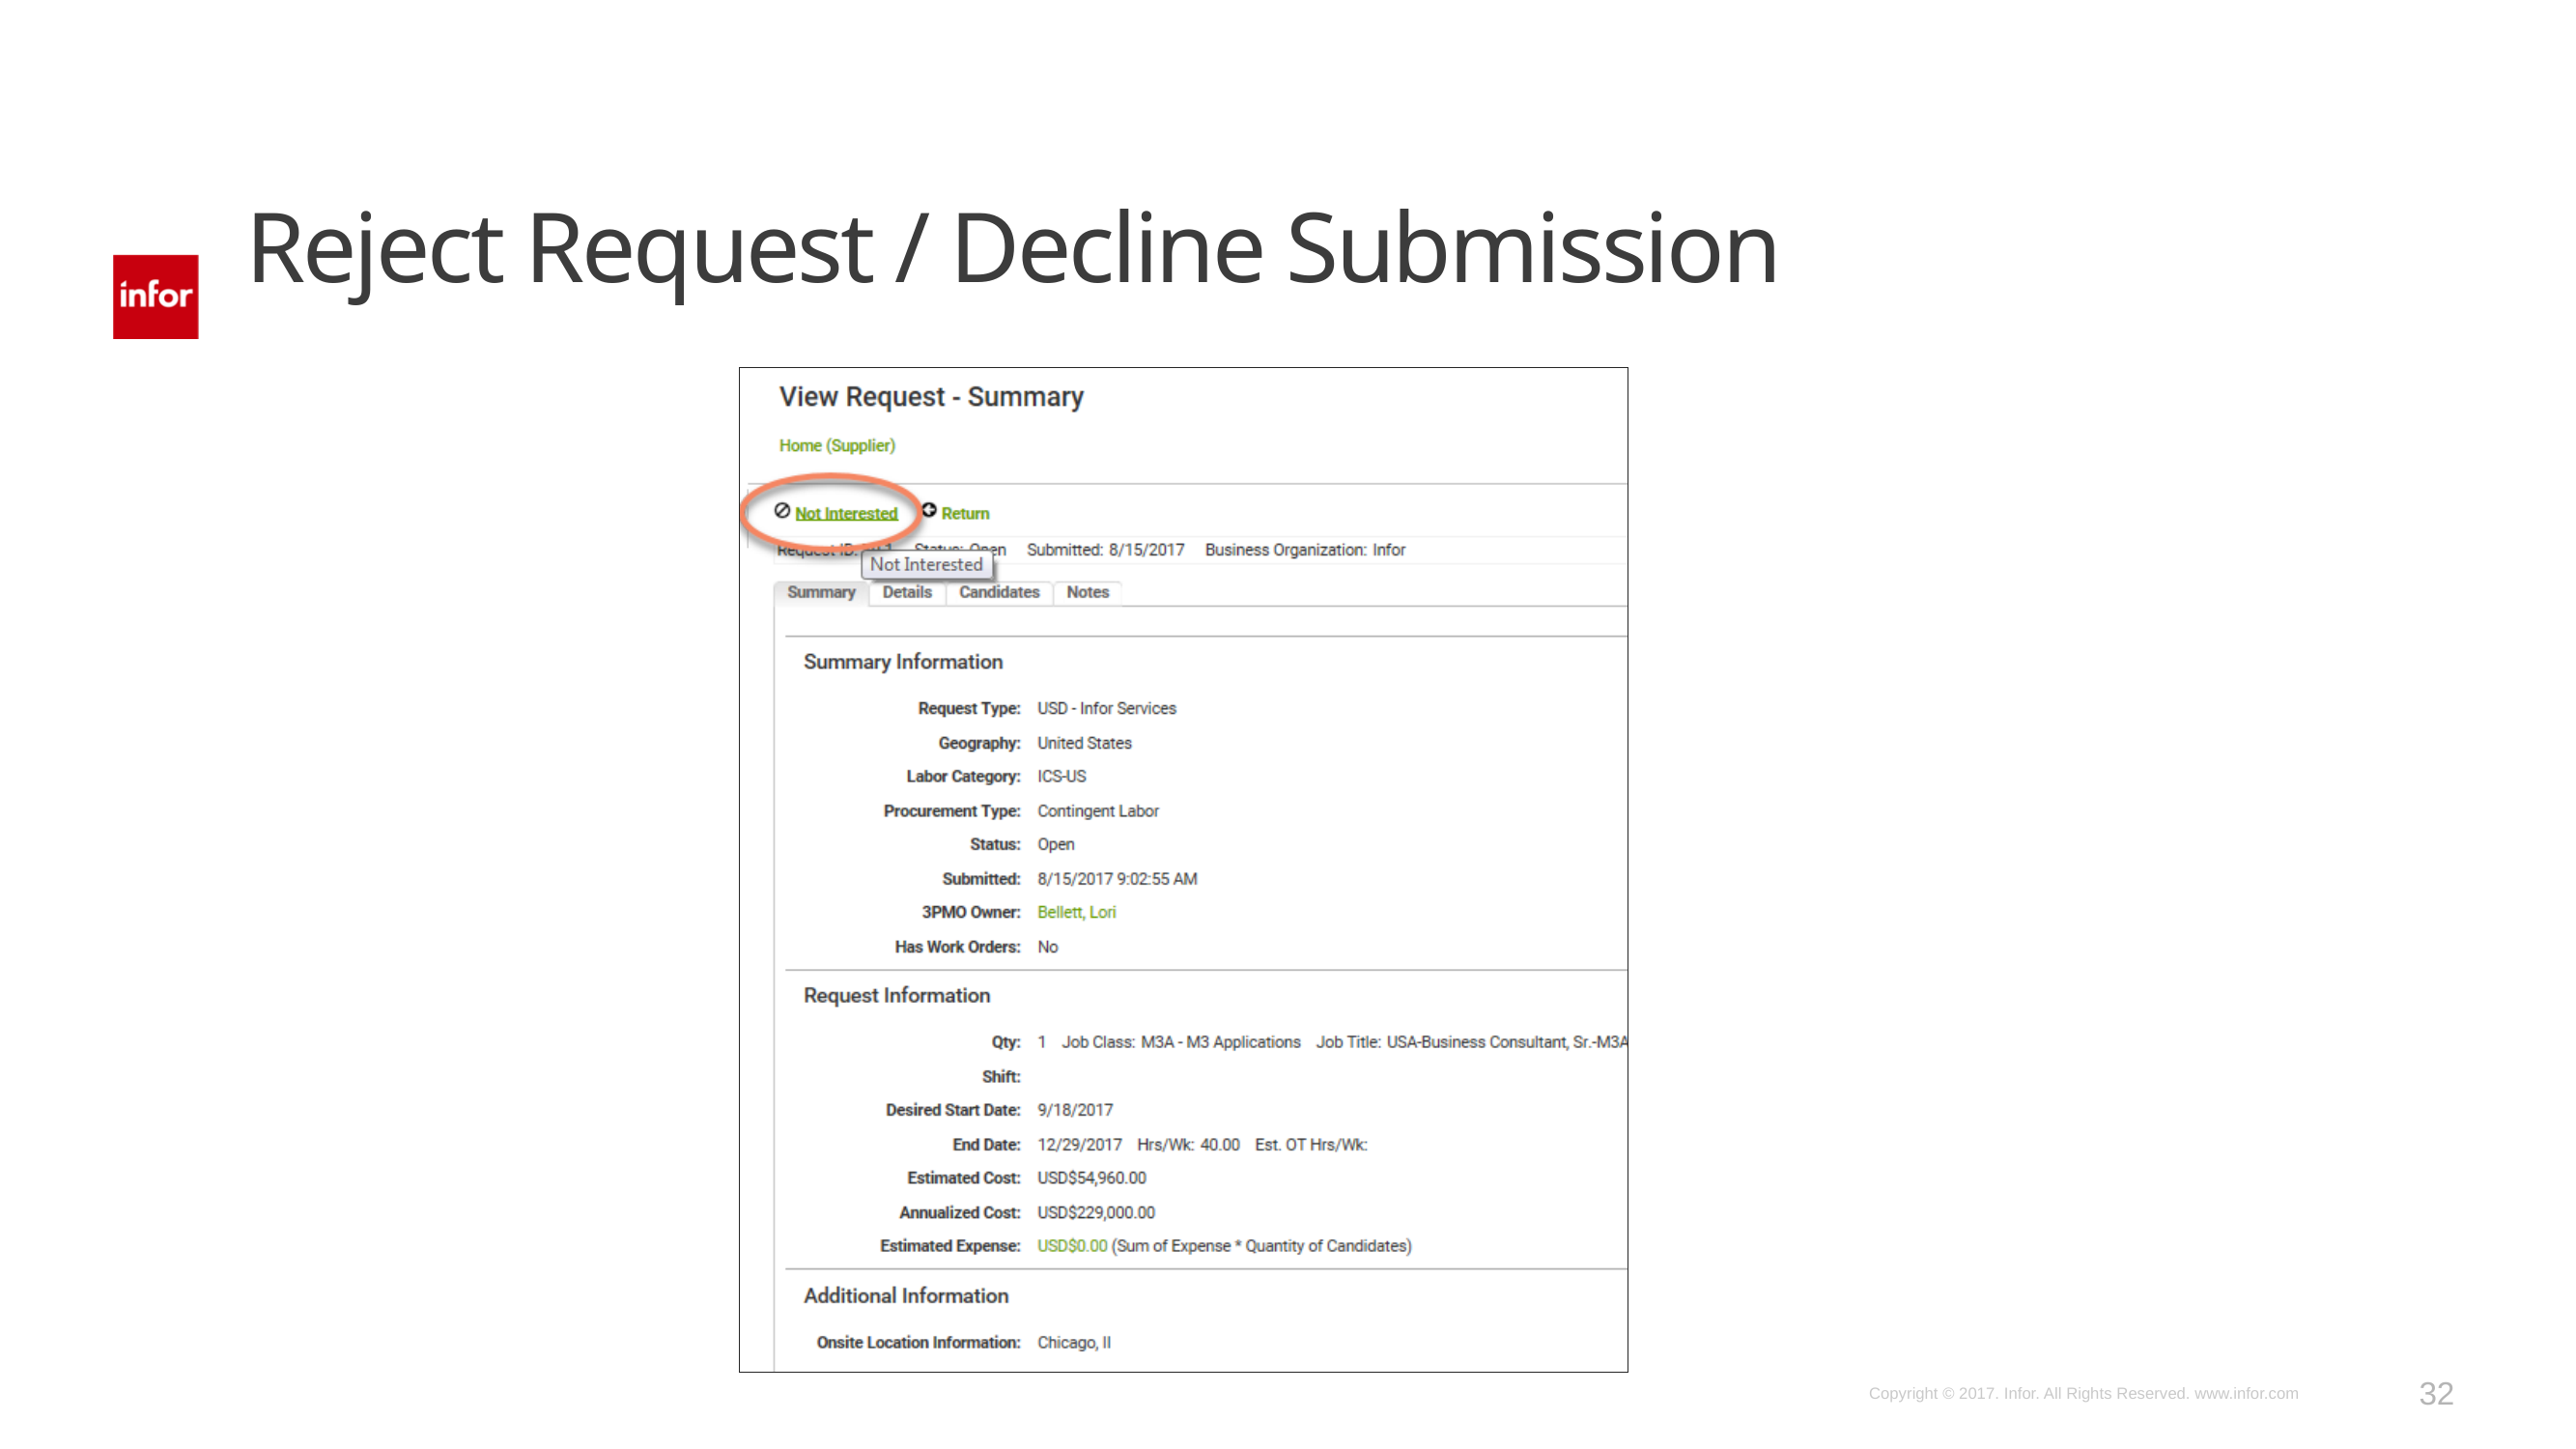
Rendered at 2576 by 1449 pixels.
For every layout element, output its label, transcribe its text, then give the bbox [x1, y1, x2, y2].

title Reject Request / Decline Submission [245, 77, 2219, 302]
picture [739, 366, 1629, 1374]
picture [112, 254, 212, 339]
